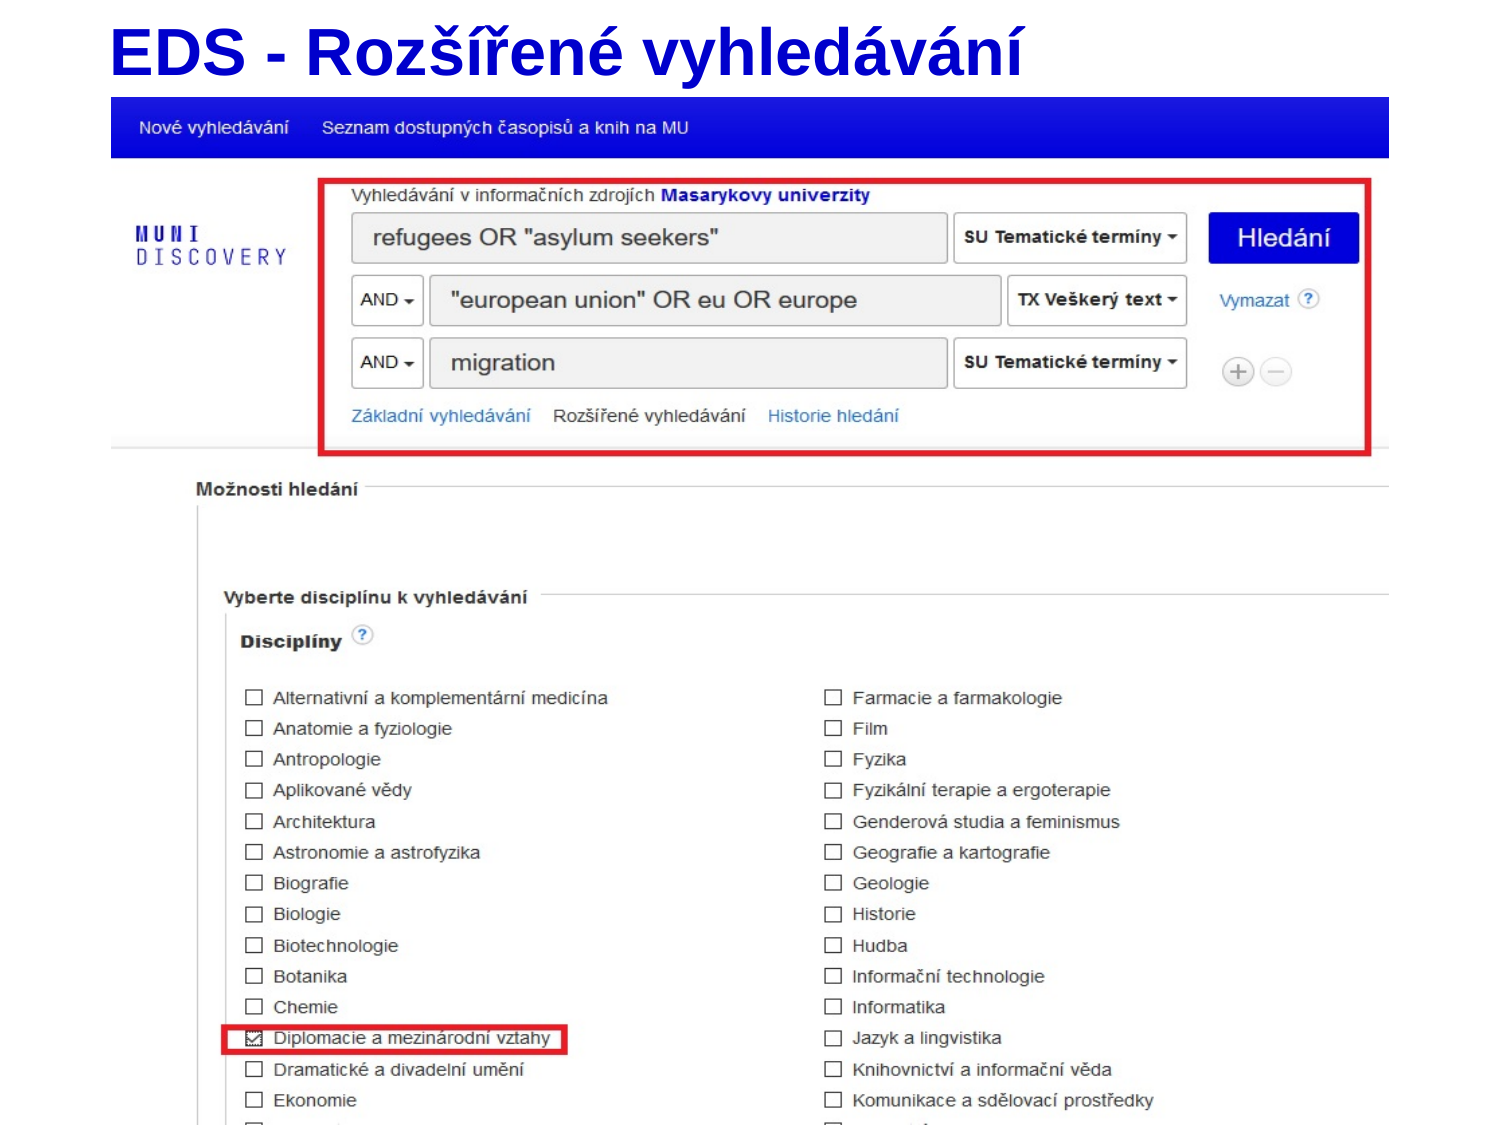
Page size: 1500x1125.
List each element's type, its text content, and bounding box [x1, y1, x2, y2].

picture [111, 97, 1389, 1125]
title EDS - Rozšířené vyhledávání [94, 0, 1389, 131]
